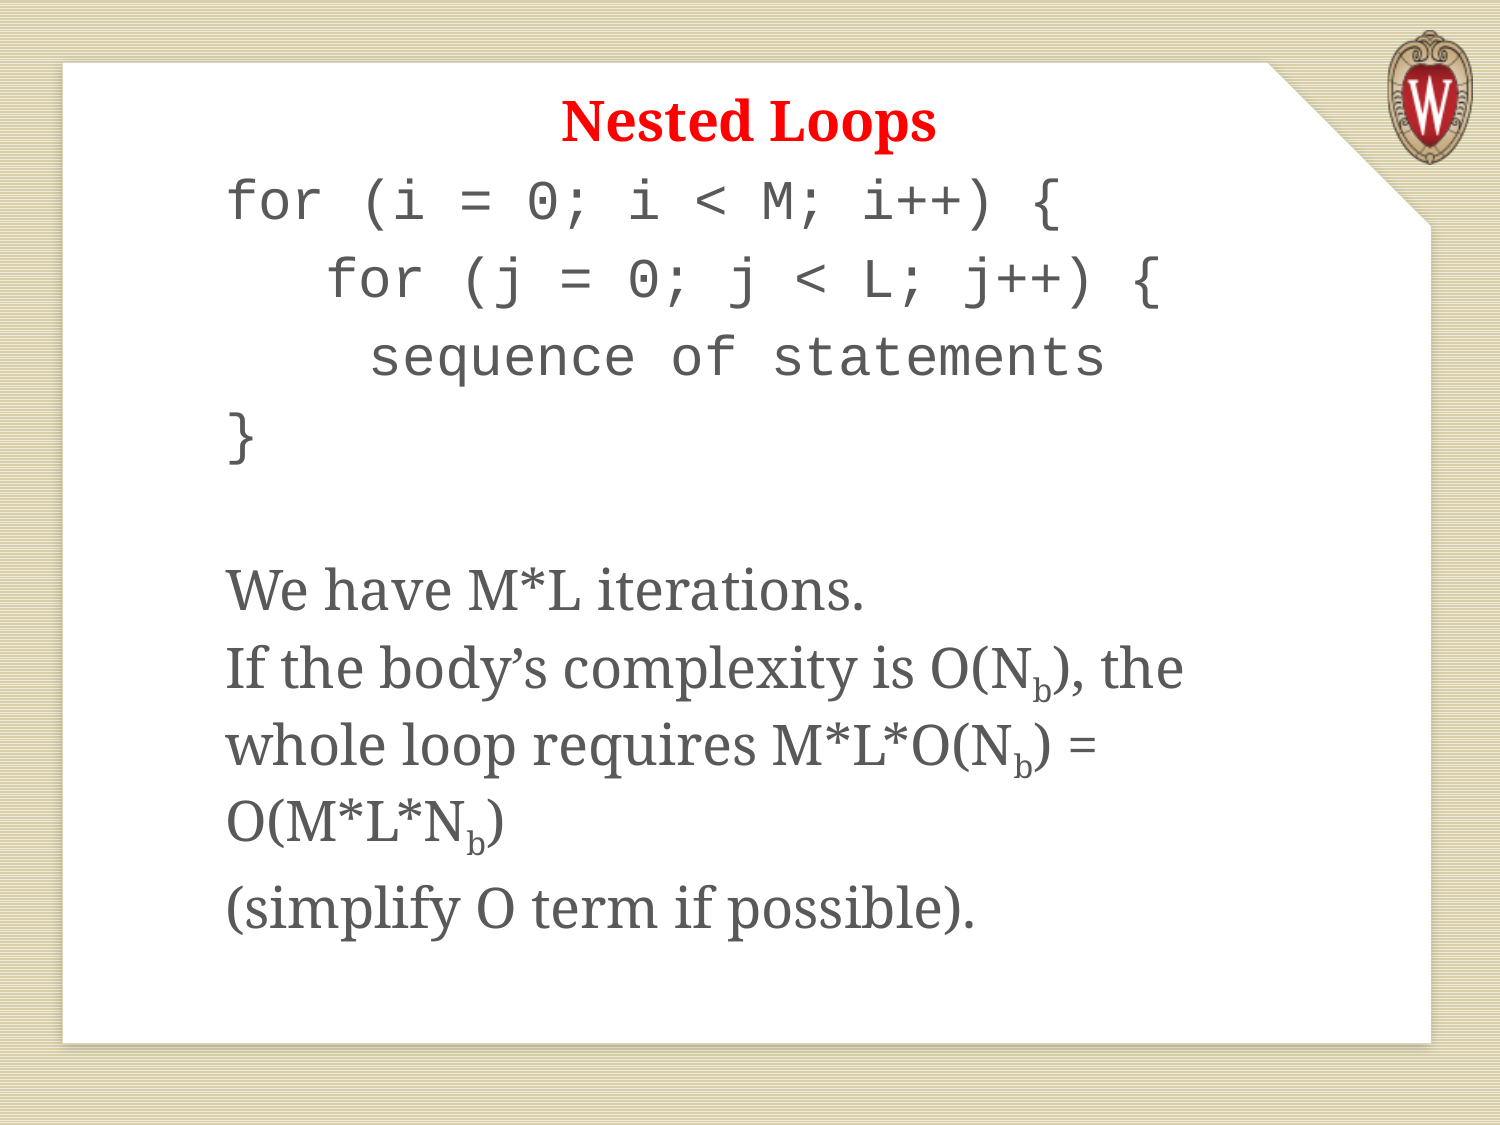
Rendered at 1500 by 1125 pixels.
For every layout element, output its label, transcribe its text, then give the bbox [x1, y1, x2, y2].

subtitle Nested Loops for (i = 0; i < M; i++) { for (j = 0; j < L; j++) { sequence of statements } We have M*L iterations. If the body’s complexity is O(Nb), the whole loop requires M*L*O(Nb) = O(M*L*Nb) (simplify O term if possible). [225, 85, 1275, 1026]
